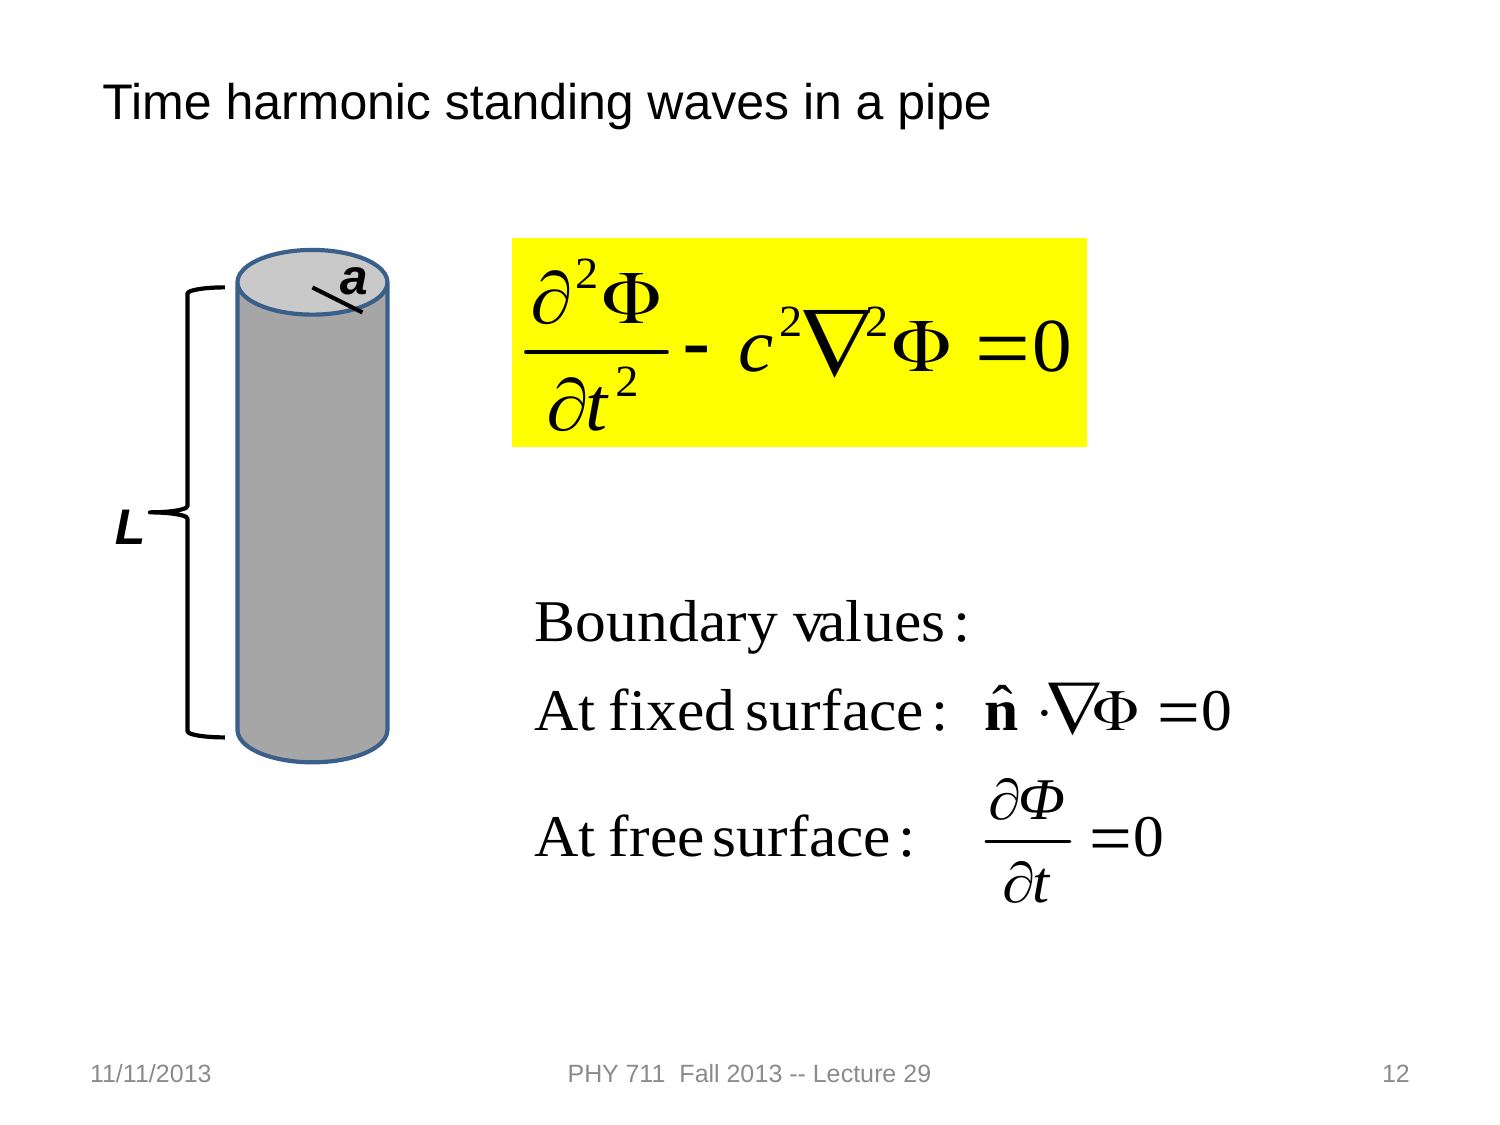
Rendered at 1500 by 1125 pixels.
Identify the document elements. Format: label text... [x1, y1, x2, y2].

text_box [186, 286, 225, 739]
text_box a [324, 237, 425, 313]
text_box L [99, 487, 200, 563]
text_box Time harmonic standing waves in a pipe [87, 62, 1275, 138]
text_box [524, 587, 1458, 918]
footer PHY 711 Fall 2013 -- Lecture 29 [512, 1042, 988, 1103]
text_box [312, 287, 363, 313]
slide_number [75, 1042, 425, 1103]
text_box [512, 237, 1088, 448]
text_box [235, 247, 390, 765]
slide_number 12 [1074, 1042, 1425, 1103]
